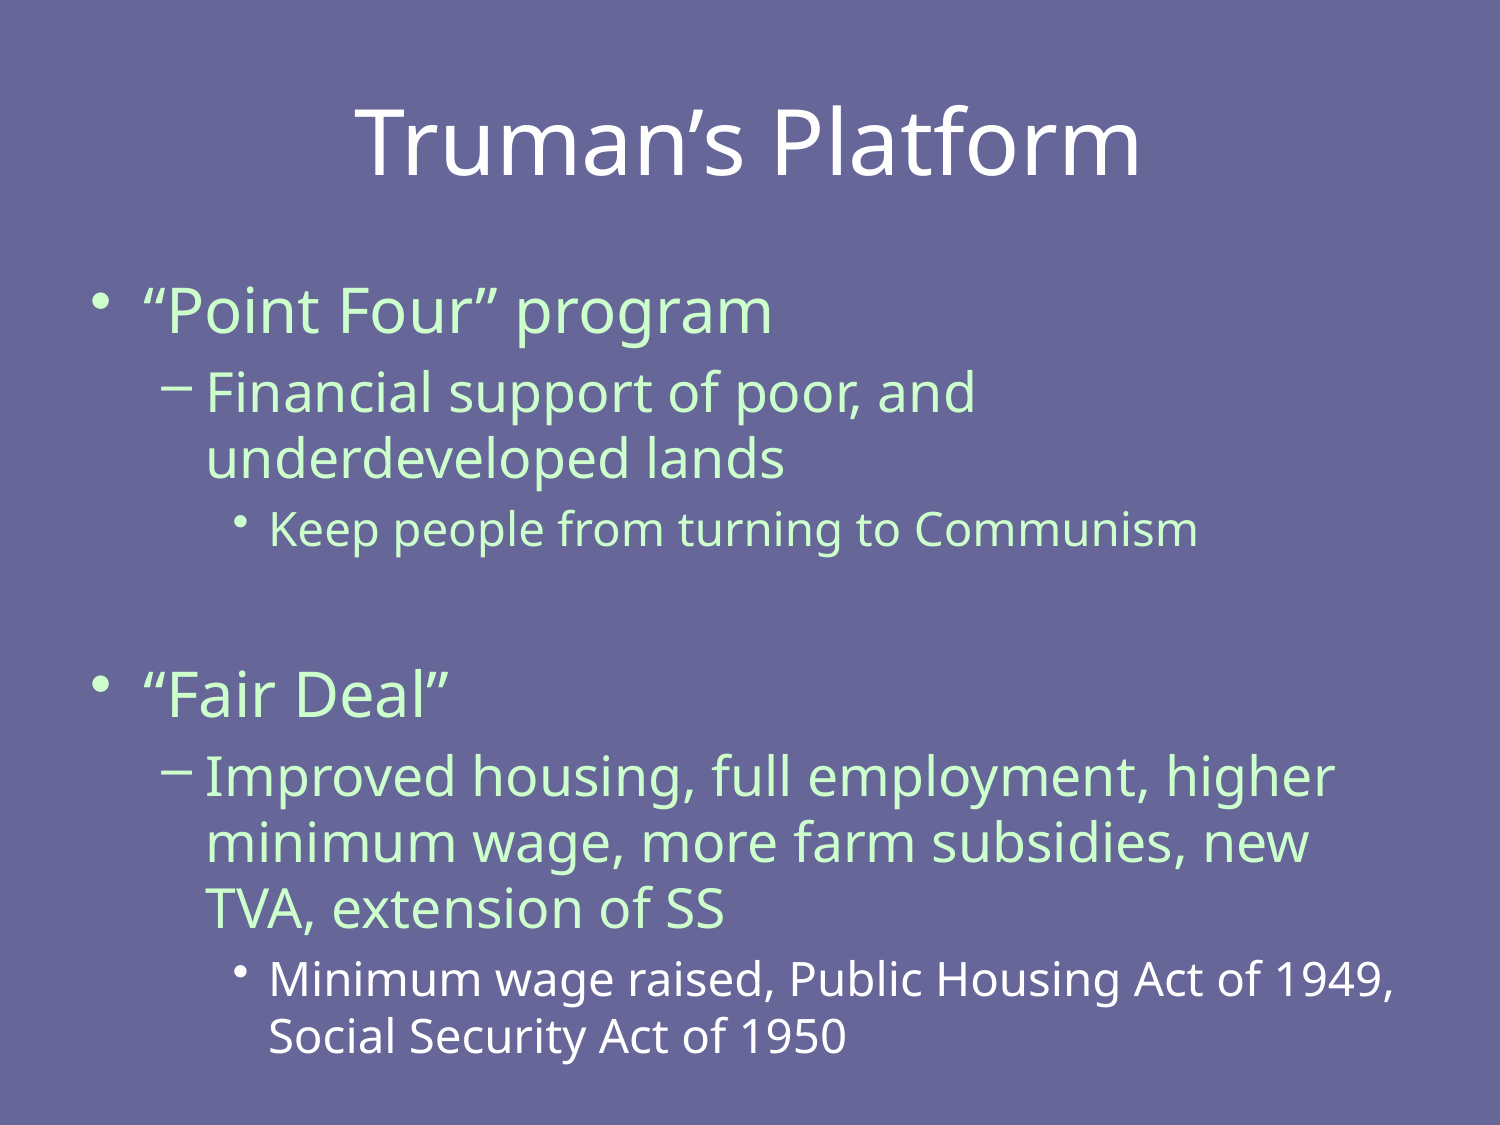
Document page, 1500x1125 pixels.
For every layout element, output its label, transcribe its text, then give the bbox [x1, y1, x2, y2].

title Truman’s Platform [75, 45, 1425, 233]
list “Point Four” program Financial support of poor, and underdeveloped lands Keep people from turning to Communism “Fair Deal” Improved housing, full employment, higher minimum wage, more farm subsidies, new TVA, extension of SS Minimum wage raised, Public Housing Act of 1949, Social Security Act of 1950 [75, 262, 1425, 1072]
